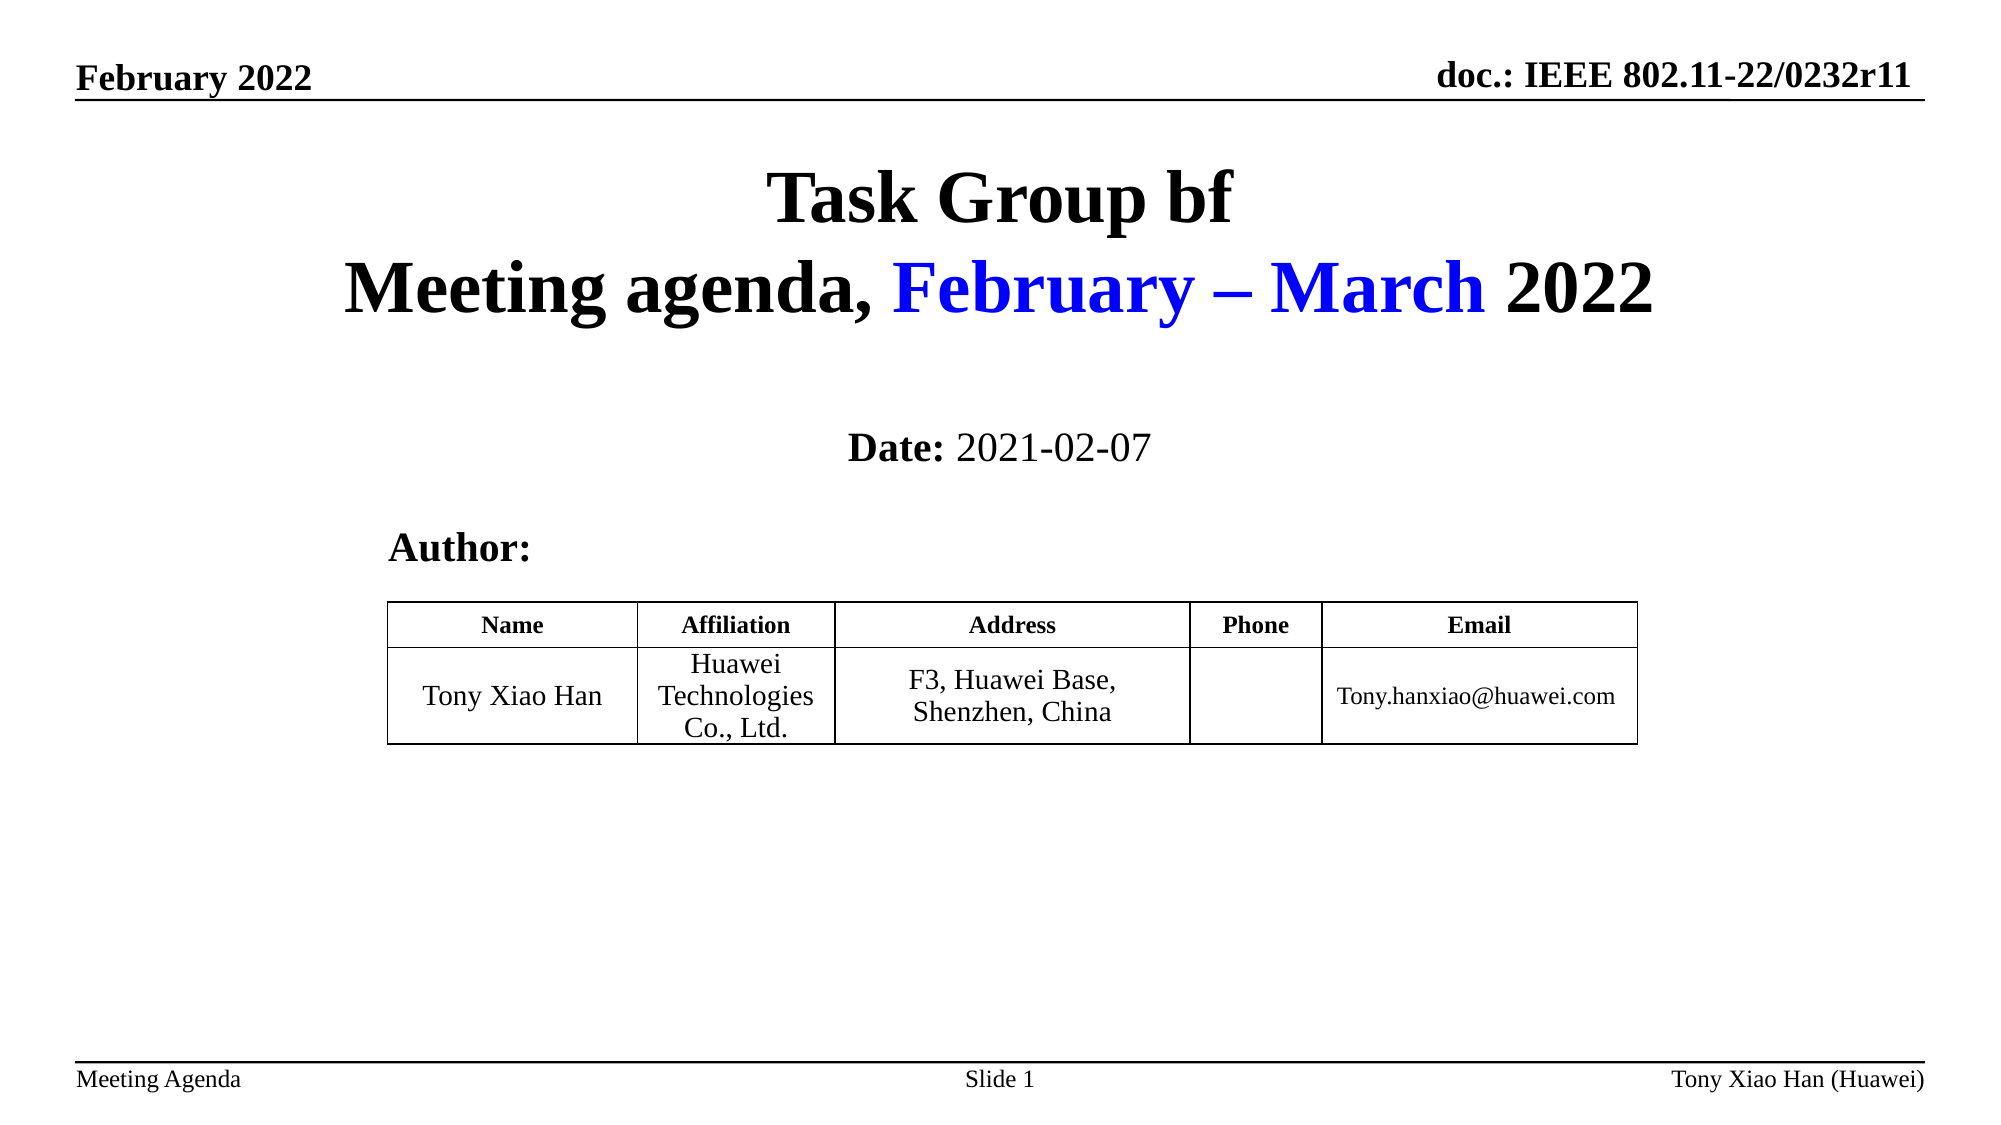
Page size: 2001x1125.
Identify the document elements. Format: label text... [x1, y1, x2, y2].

title Task Group bf Meeting agenda, February – March 2022 [75, 149, 1925, 325]
table_cell [1191, 648, 1321, 743]
table_header Email [1323, 603, 1637, 647]
list Date: 2021-02-07 [362, 412, 1638, 475]
table_header Address [836, 603, 1189, 647]
table_cell F3, Huawei Base, Shenzhen, China [836, 648, 1189, 743]
table_header Name [388, 603, 637, 647]
table_header Phone [1191, 603, 1321, 647]
table_cell Tony Xiao Han [388, 648, 637, 743]
text_box Author: [362, 512, 600, 575]
table_cell Tony.hanxiao@huawei.com [1323, 648, 1637, 743]
table_header Affiliation [638, 603, 834, 647]
table_cell Huawei Technologies Co., Ltd. [638, 648, 834, 743]
